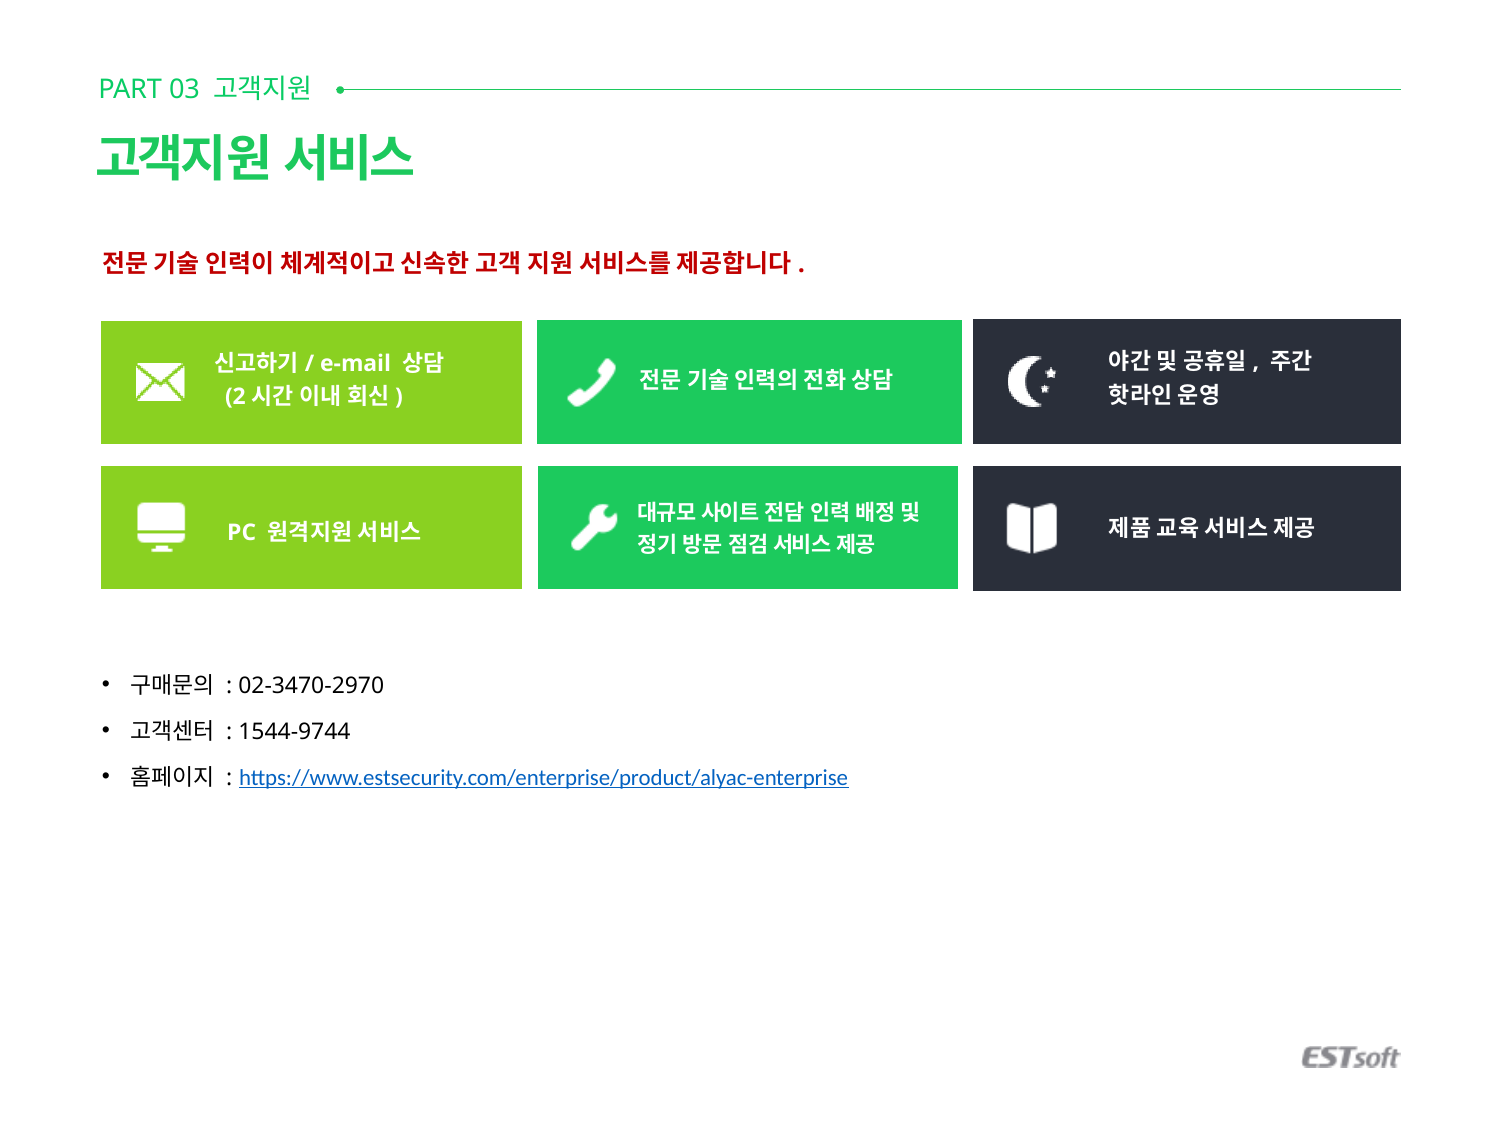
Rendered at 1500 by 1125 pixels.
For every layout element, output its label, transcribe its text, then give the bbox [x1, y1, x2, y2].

text_box 구매문의 : 02-3470-2970 고객센터 : 1544-9744 홈페이지 : https://www.estsecurity.com/enterprise/product/alyac-enterprise [99, 668, 866, 790]
text_box 전문 기술 인력이 체계적이고 신속한 고객 지원 서비스를 제공합니다. [99, 245, 882, 278]
picture [101, 321, 522, 444]
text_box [336, 86, 1401, 94]
picture [973, 319, 1401, 444]
picture [537, 466, 959, 589]
title 고객지원 서비스 [93, 124, 441, 315]
picture [101, 466, 522, 589]
picture [1301, 1046, 1401, 1068]
text_box PART 03 고객지원 [96, 69, 322, 104]
picture [537, 320, 962, 444]
picture [973, 466, 1401, 591]
